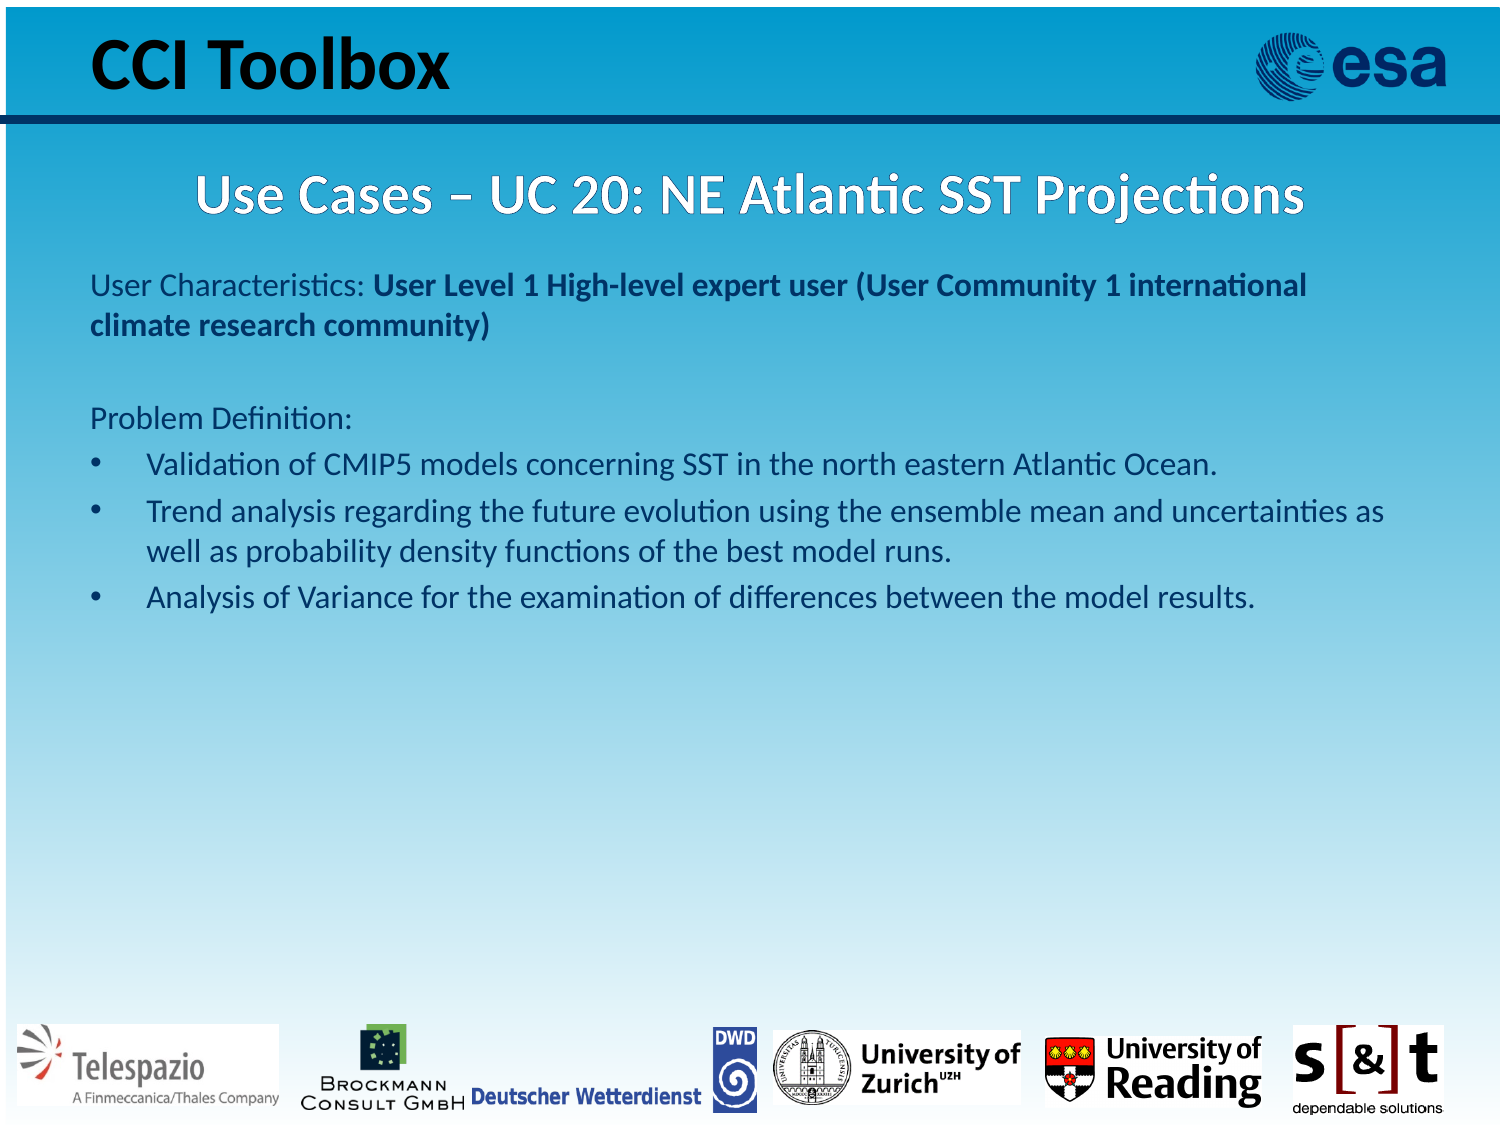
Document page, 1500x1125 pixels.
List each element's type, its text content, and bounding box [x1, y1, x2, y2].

title Use Cases – UC 20: NE Atlantic SST Projections [41, 149, 1459, 232]
picture [301, 1024, 464, 1110]
picture [17, 1024, 279, 1106]
picture [447, 48, 1500, 126]
picture [472, 1027, 757, 1113]
picture [1293, 1025, 1444, 1115]
list User Characteristics: User Level 1 High-level expert user (User Community 1 international climate research community) Problem Definition: Validation of CMIP5 models concerning SST in the north eastern Atlantic Ocean. Trend analysis regarding the future evolution using the ensemble mean and uncertainties as well as probability density functions of the best model runs. Analysis of Variance for the examination of differences between the model results. [75, 255, 1425, 1005]
picture [773, 1030, 1021, 1105]
picture [1045, 1036, 1262, 1108]
